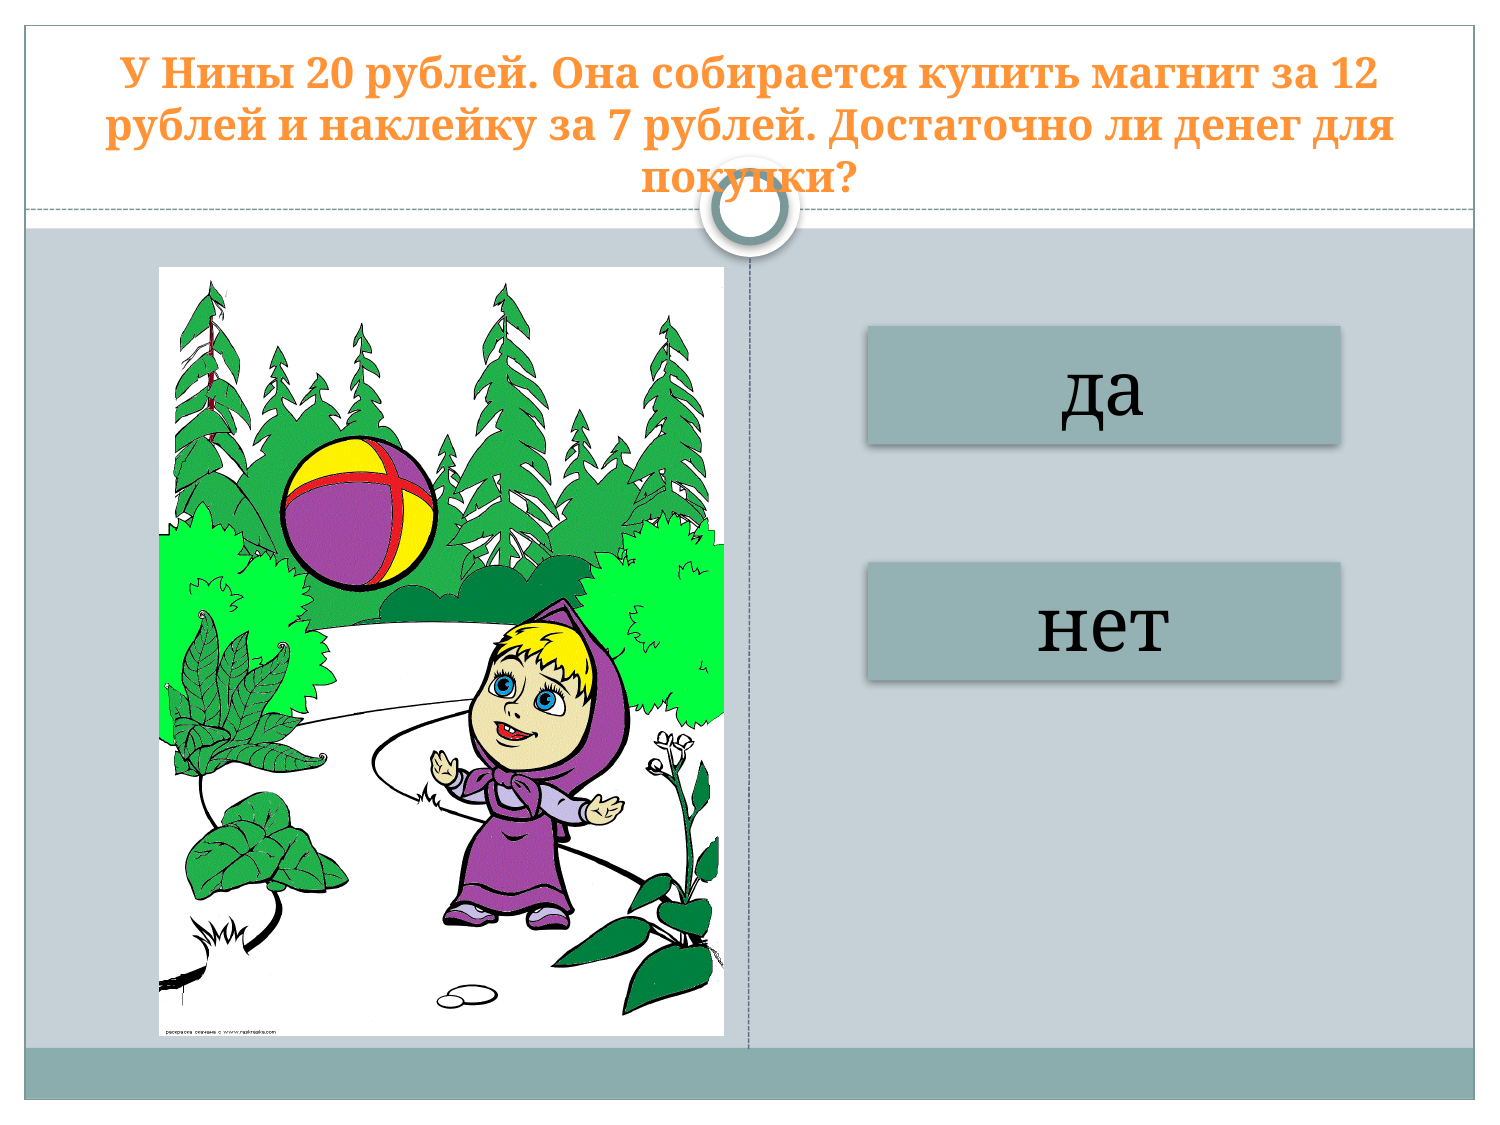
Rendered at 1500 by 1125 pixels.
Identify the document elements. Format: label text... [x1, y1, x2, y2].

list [159, 266, 724, 1036]
text_box да [868, 326, 1341, 445]
text_box нет [868, 562, 1341, 681]
title У Нины 20 рублей. Она собирается купить магнит за 12 рублей и наклейку за 7 рублей. Достаточно ли денег для покупки? [29, 37, 1471, 209]
